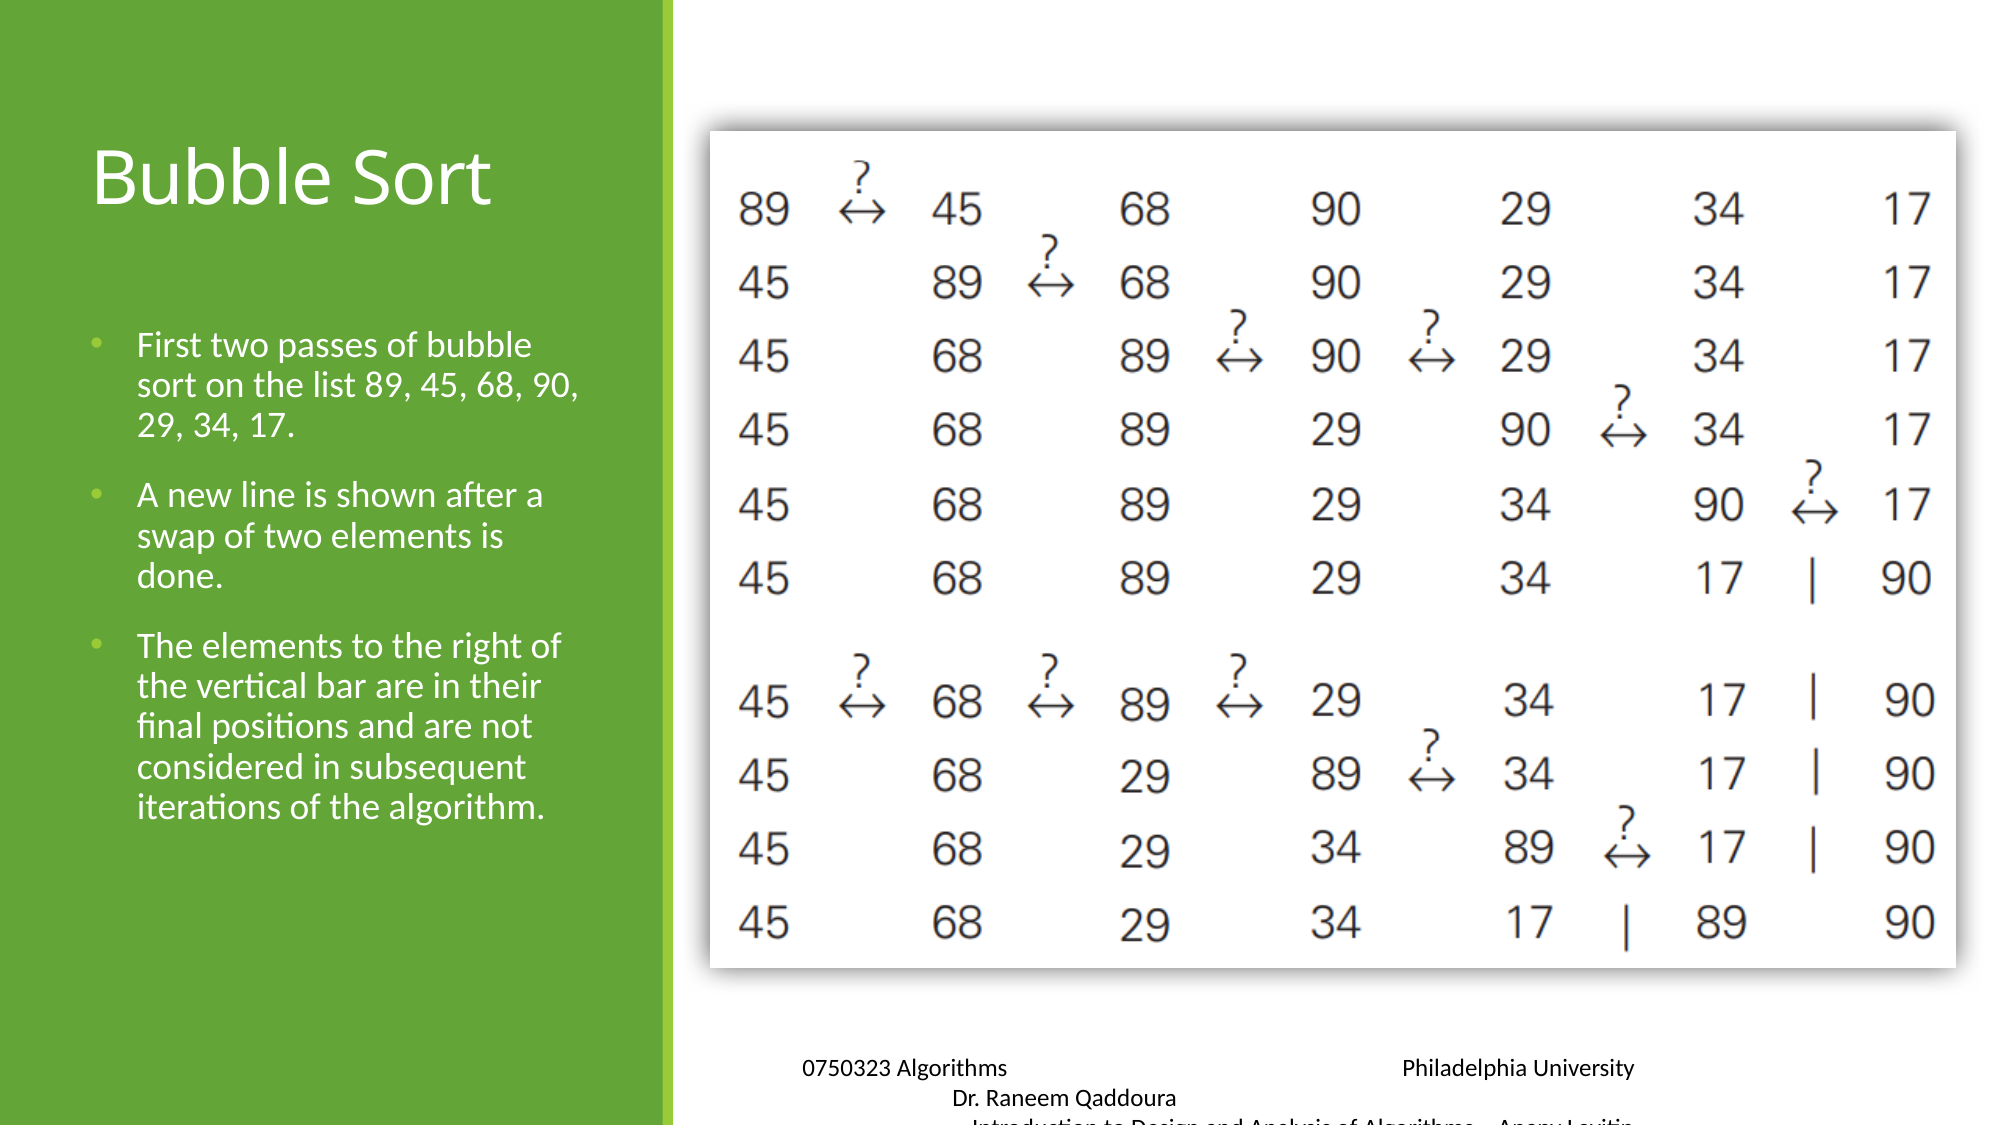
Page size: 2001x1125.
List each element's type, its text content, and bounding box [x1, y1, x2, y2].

picture [710, 130, 1957, 968]
title Bubble Sort [75, 97, 600, 317]
list First two passes of bubble sort on the list 89, 45, 68, 90, 29, 34, 17. A new line is shown after a swap of two elements is done. The elements to the right of the vertical bar are in their final positions and are not considered in subsequent iterations of the algorithm. [75, 317, 600, 1035]
